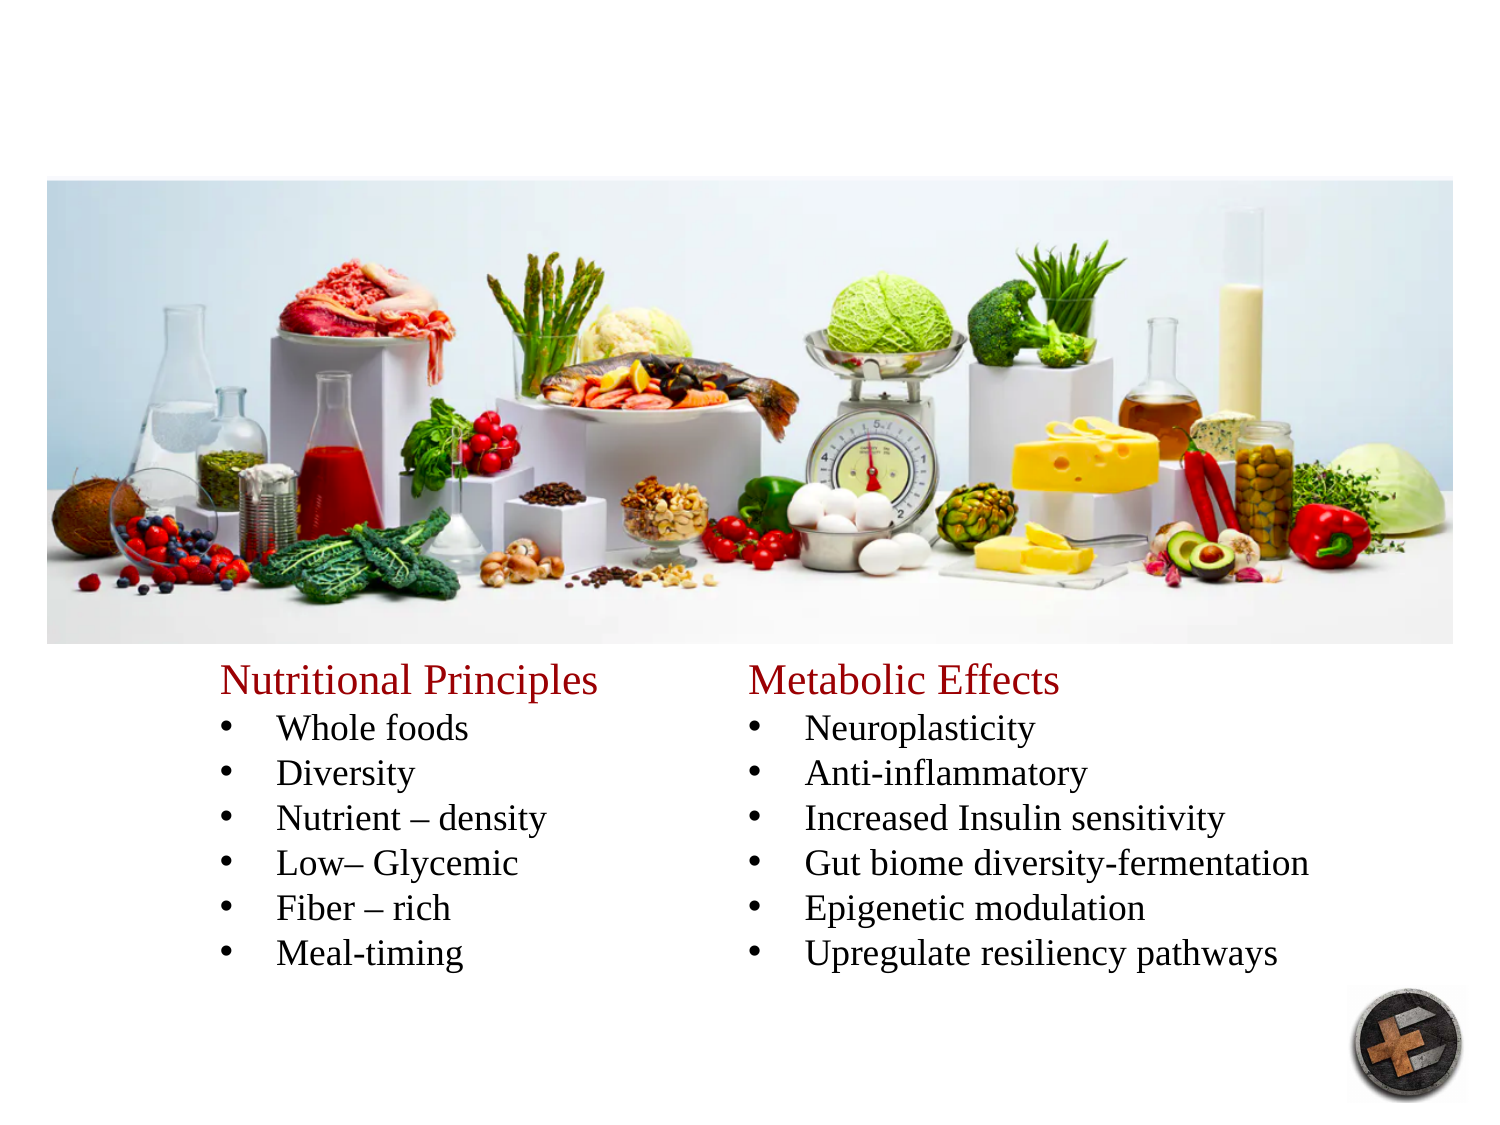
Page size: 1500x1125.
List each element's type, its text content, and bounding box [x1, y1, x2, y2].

picture [47, 176, 1453, 644]
text_box Metabolic Effects Neuroplasticity Anti-inflammatory Increased Insulin sensitivity Gut biome diversity-fermentation Epigenetic modulation Upregulate resiliency pathways [733, 652, 1346, 981]
text_box Nutritional Principles Whole foods Diversity Nutrient – density Low– Glycemic Fiber – rich Meal-timing [205, 652, 697, 981]
picture [1347, 985, 1469, 1103]
